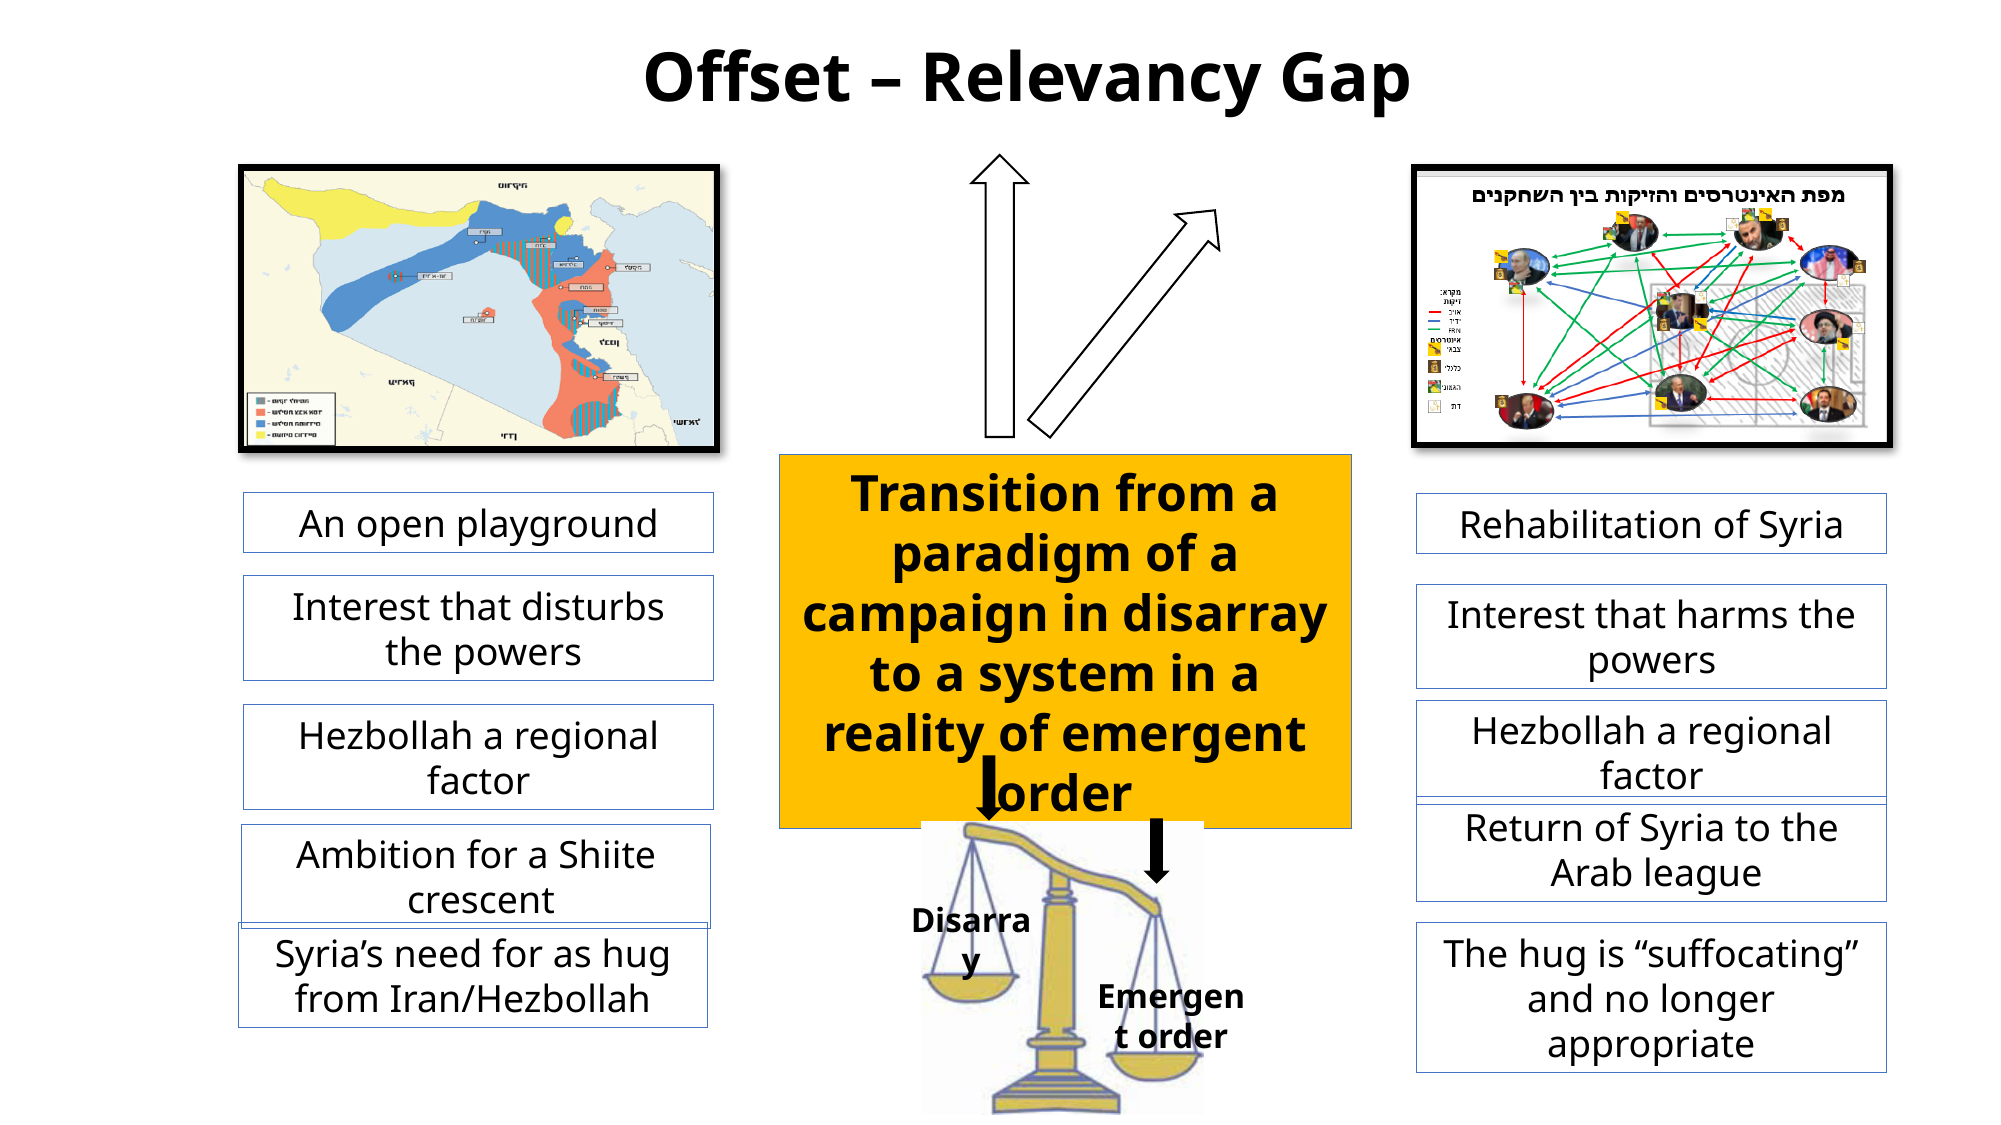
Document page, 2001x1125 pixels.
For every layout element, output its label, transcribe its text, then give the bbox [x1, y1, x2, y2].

text_box Rehabilitation of Syria [1416, 493, 1887, 554]
picture [1416, 170, 1887, 443]
text_box [975, 755, 1003, 821]
text_box Ambition for a Shiite crescent [241, 824, 711, 929]
text_box An open playground [243, 492, 714, 553]
text_box Interest that harms the powers [1416, 584, 1887, 689]
text_box Return of Syria to the Arab league [1416, 805, 1887, 902]
text_box Hezbollah a regional factor [243, 704, 714, 810]
title Offset – Relevancy Gap [97, 34, 1958, 124]
text_box Transition from a paradigm of a campaign in disarray to a system in a reality of emergent order [779, 454, 1352, 829]
text_box The hug is “suffocating” and no longer appropriate [1416, 922, 1887, 1073]
text_box Hezbollah a regional factor [1416, 700, 1887, 805]
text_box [890, 821, 1267, 1115]
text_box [971, 154, 1156, 460]
text_box Interest that disturbs the powers [243, 575, 714, 681]
picture [243, 170, 714, 447]
text_box Syria’s need for as hug from Iran/Hezbollah [238, 922, 708, 1028]
